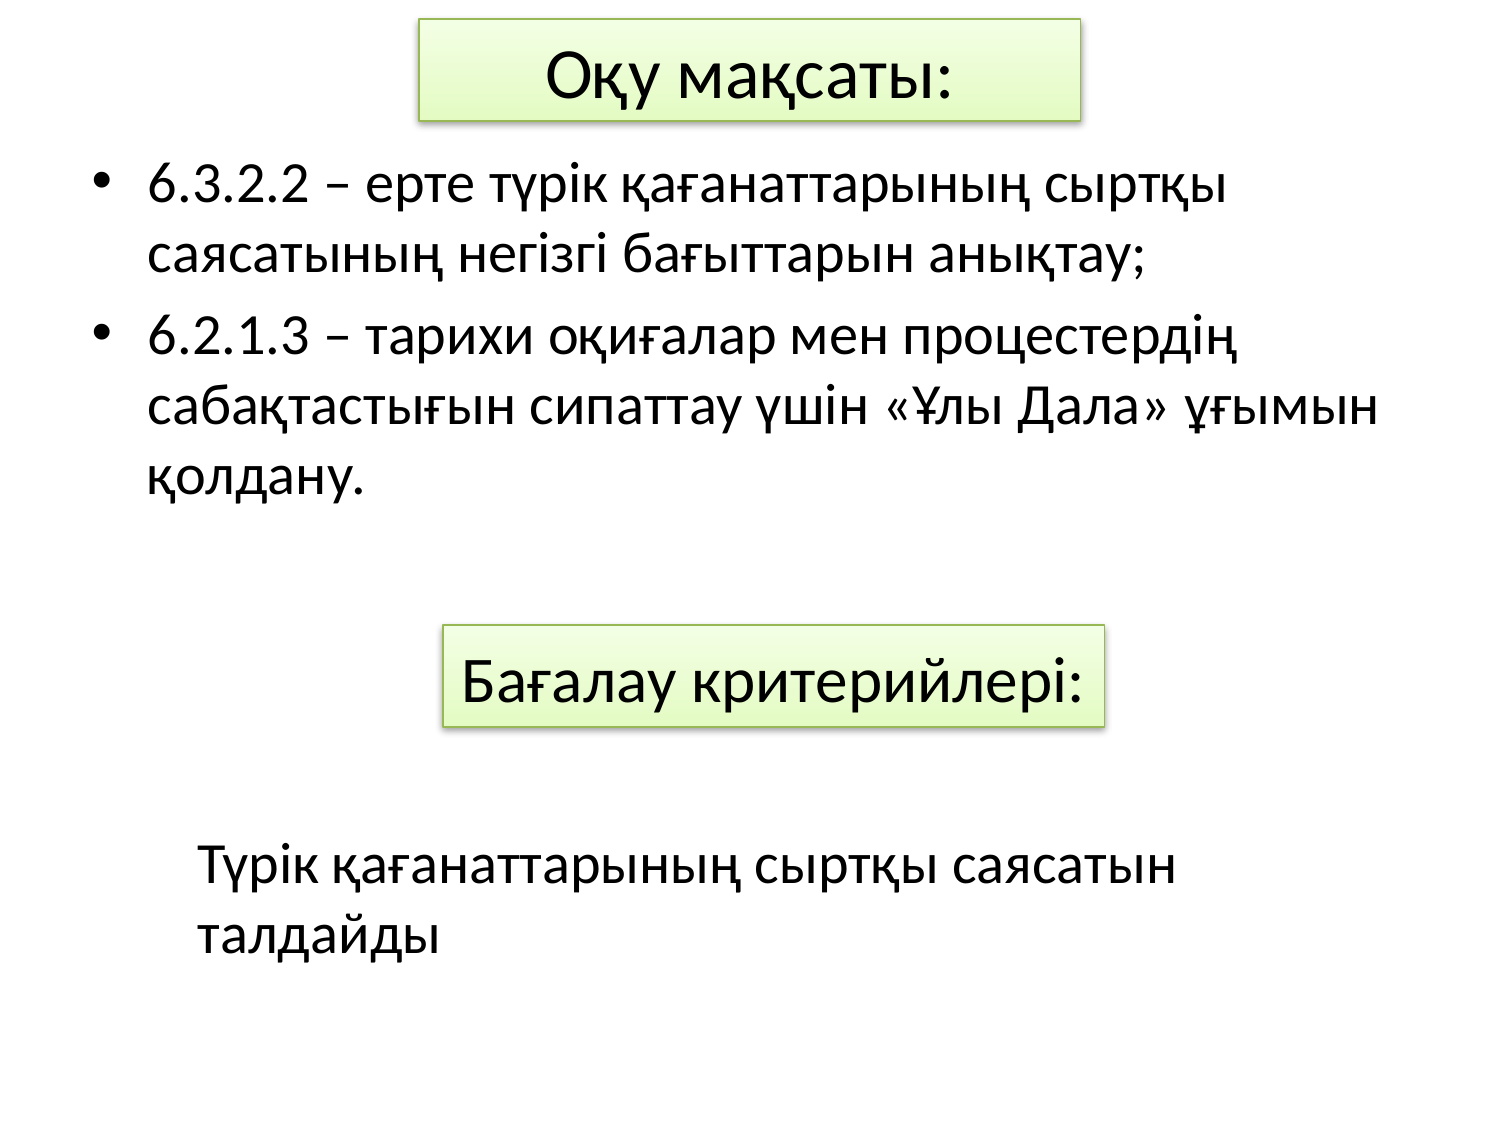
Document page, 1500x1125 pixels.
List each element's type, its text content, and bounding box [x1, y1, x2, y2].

text_box Бағалау критерийлері: [442, 624, 1105, 728]
list 6.3.2.2 – ерте түрік қағанаттарының сыртқы саясатының негізгі бағыттарын анықтау; 6.2.1.3 – тарихи оқиғалар мен процестердің сабақтастығын сипаттау үшін «Ұлы Дала» ұғымын қолдану. [76, 137, 1427, 598]
text_box Түрік қағанаттарының сыртқы саясатын талдайды [182, 817, 1435, 973]
title Оқу мақсаты: [418, 18, 1081, 122]
